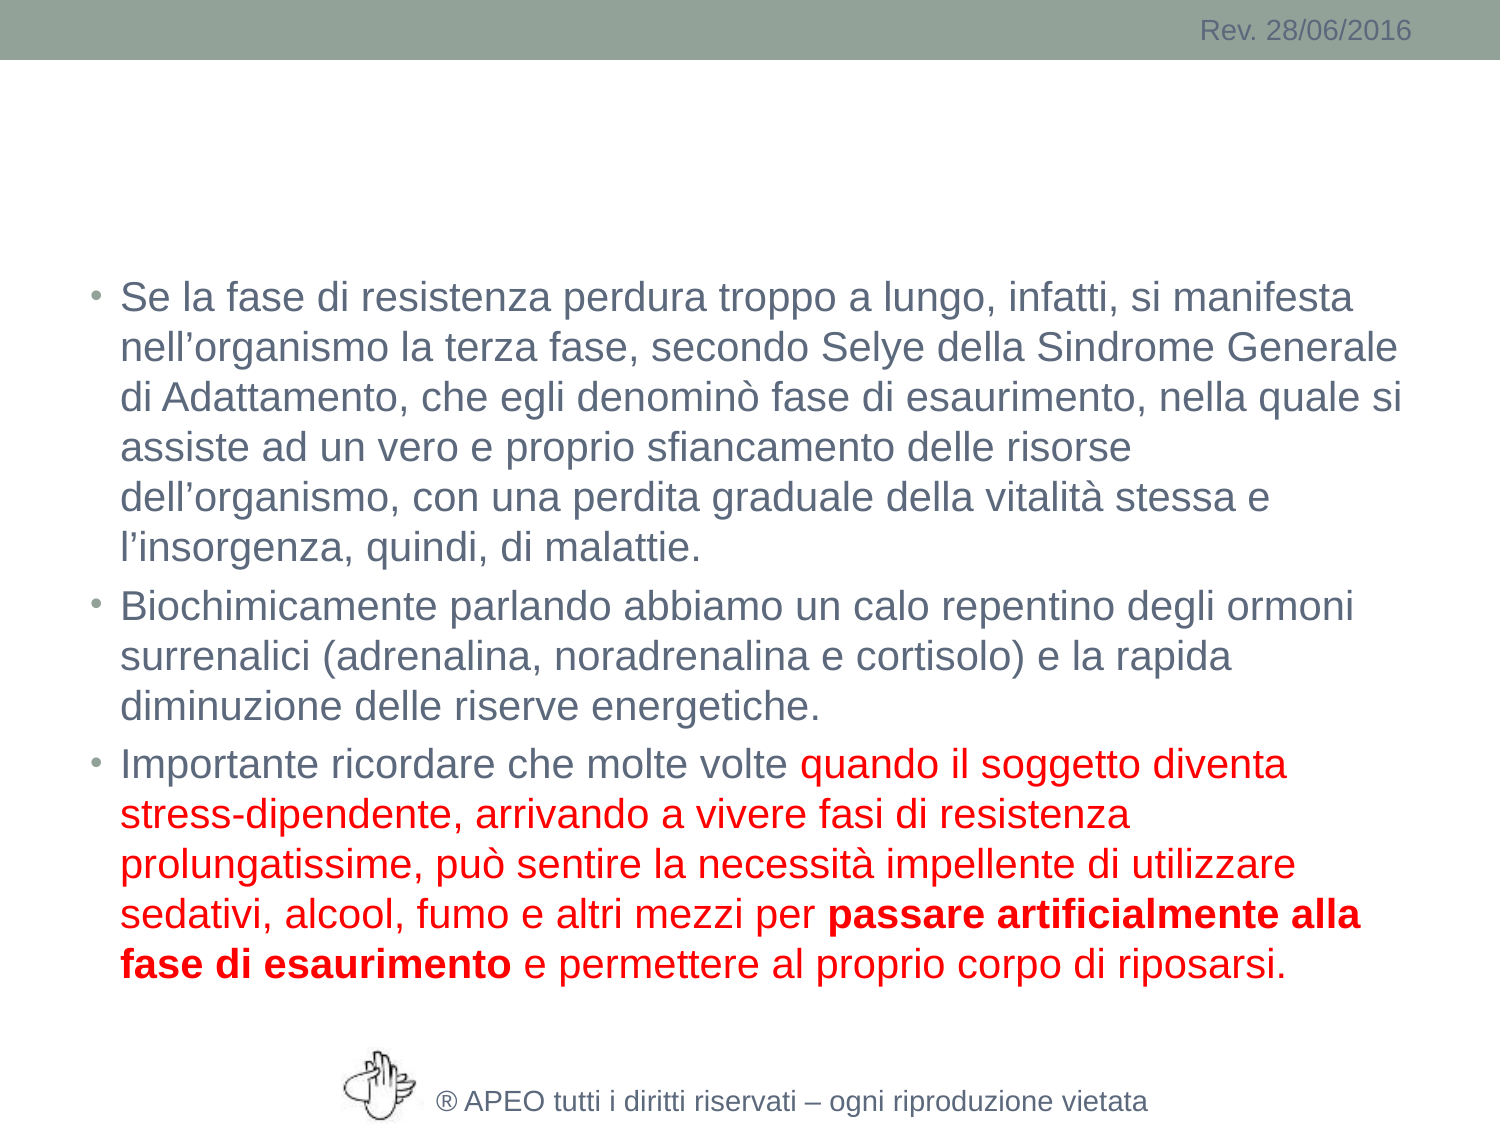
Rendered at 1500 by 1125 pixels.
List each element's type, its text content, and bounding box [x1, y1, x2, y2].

picture [341, 1063, 424, 1125]
list Se la fase di resistenza perdura troppo a lungo, infatti, si manifesta nell’organismo la terza fase, secondo Selye della Sindrome Generale di Adattamento, che egli denominò fase di esaurimento, nella quale si assiste ad un vero e proprio sfiancamento delle risorse dell’organismo, con una perdita graduale della vitalità stessa e l’insorgenza, quindi, di malattie. Biochimicamente parlando abbiamo un calo repentino degli ormoni surrenalici (adrenalina, noradrenalina e cortisolo) e la rapida diminuzione delle riserve energetiche. Importante ricordare che molte volte quando il soggetto diventa stress-dipendente, arrivando a vivere fasi di resistenza prolungatissime, può sentire la necessità impellente di utilizzare sedativi, alcool, fumo e altri mezzi per passare artificialmente alla fase di esaurimento e permettere al proprio corpo di riposarsi. [75, 262, 1425, 1063]
